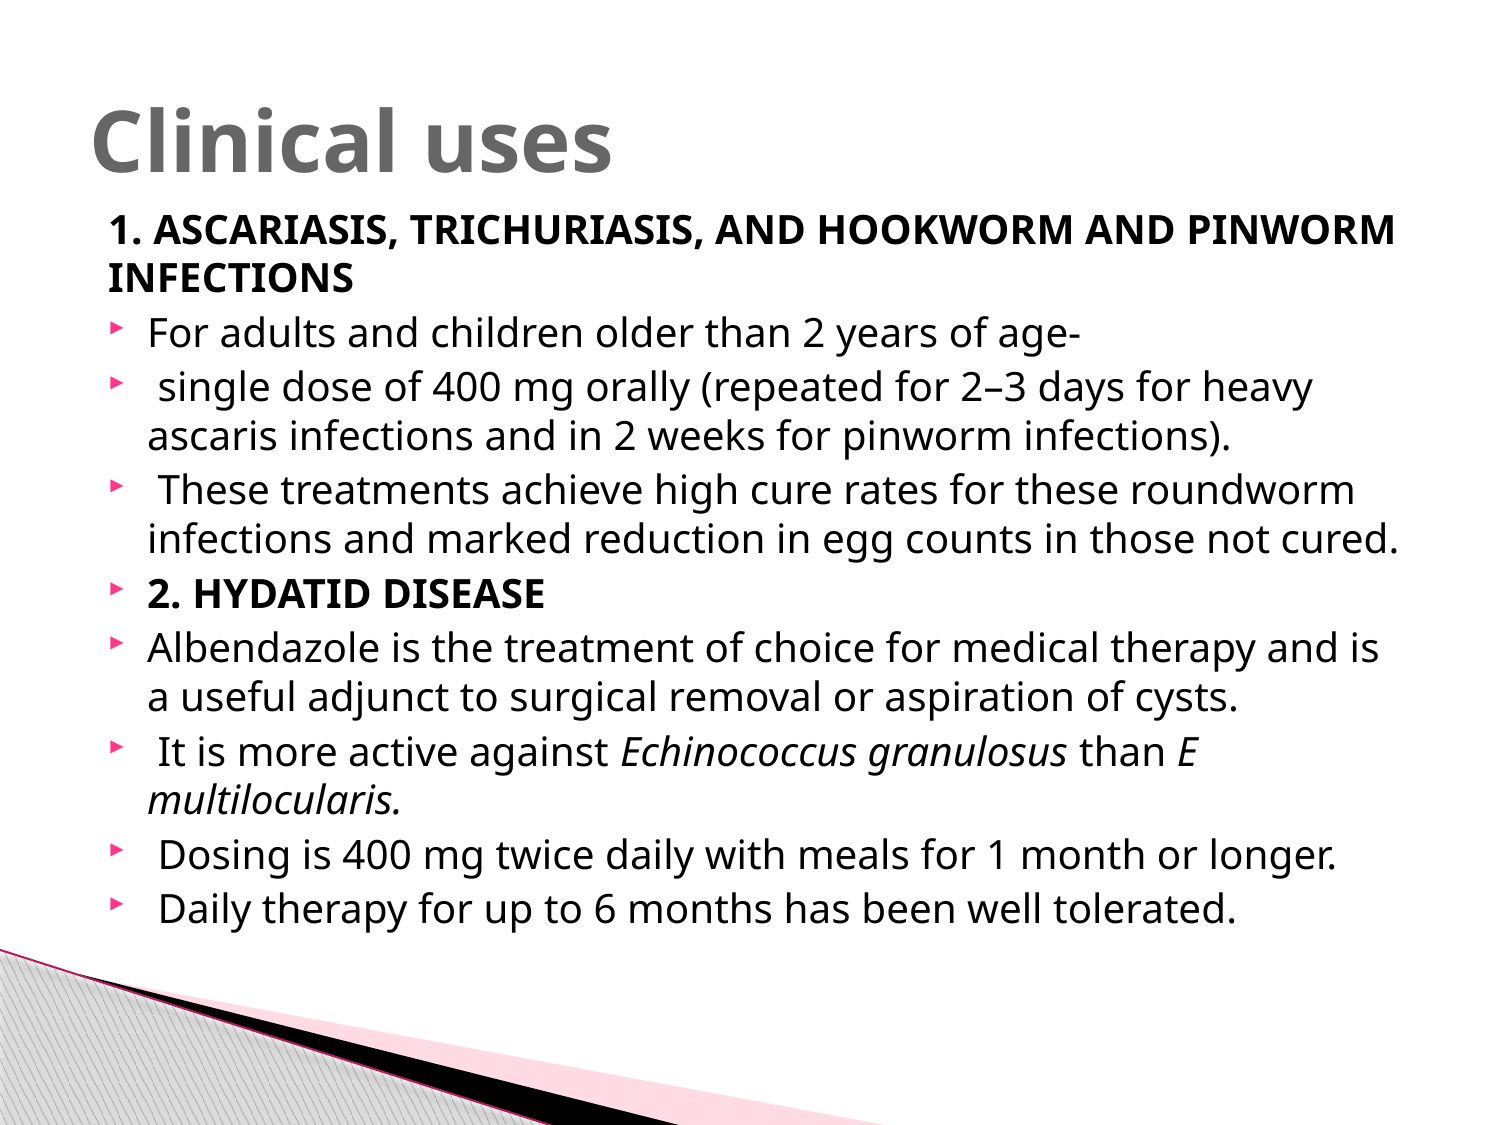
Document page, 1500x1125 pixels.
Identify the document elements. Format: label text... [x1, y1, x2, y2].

list 1. ASCARIASIS, TRICHURIASIS, AND HOOKWORM AND PINWORM INFECTIONS For adults and children older than 2 years of age- single dose of 400 mg orally (repeated for 2–3 days for heavy ascaris infections and in 2 weeks for pinworm infections). These treatments achieve high cure rates for these roundworm infections and marked reduction in egg counts in those not cured. 2. HYDATID DISEASE Albendazole is the treatment of choice for medical therapy and is a useful adjunct to surgical removal or aspiration of cysts. It is more active against Echinococcus granulosus than E multilocularis. Dosing is 400 mg twice daily with meals for 1 month or longer. Daily therapy for up to 6 months has been well tolerated. [76, 233, 1425, 986]
title Clinical uses [75, 45, 1425, 233]
